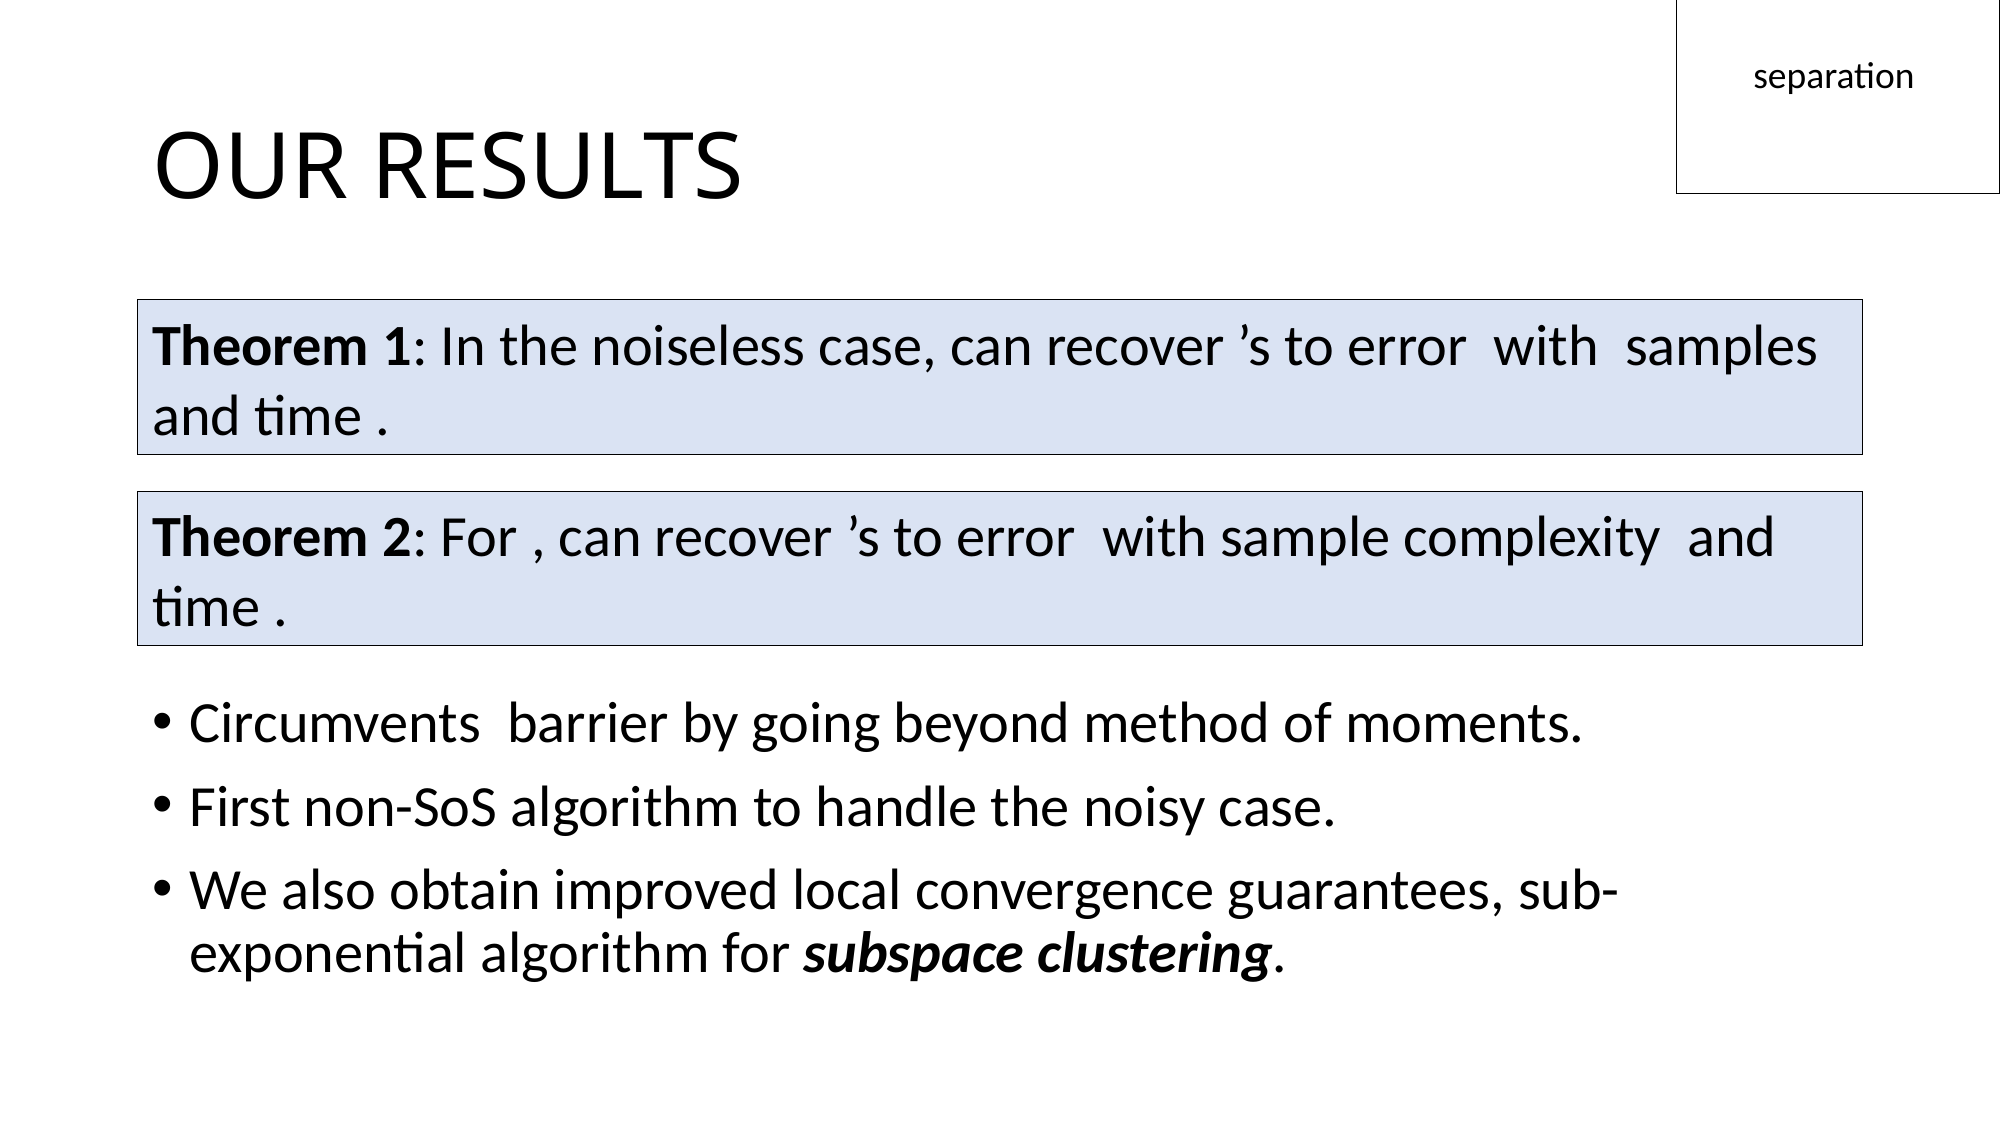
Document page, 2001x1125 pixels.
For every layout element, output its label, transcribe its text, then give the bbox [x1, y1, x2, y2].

title OUR RESULTS [137, 59, 1863, 278]
